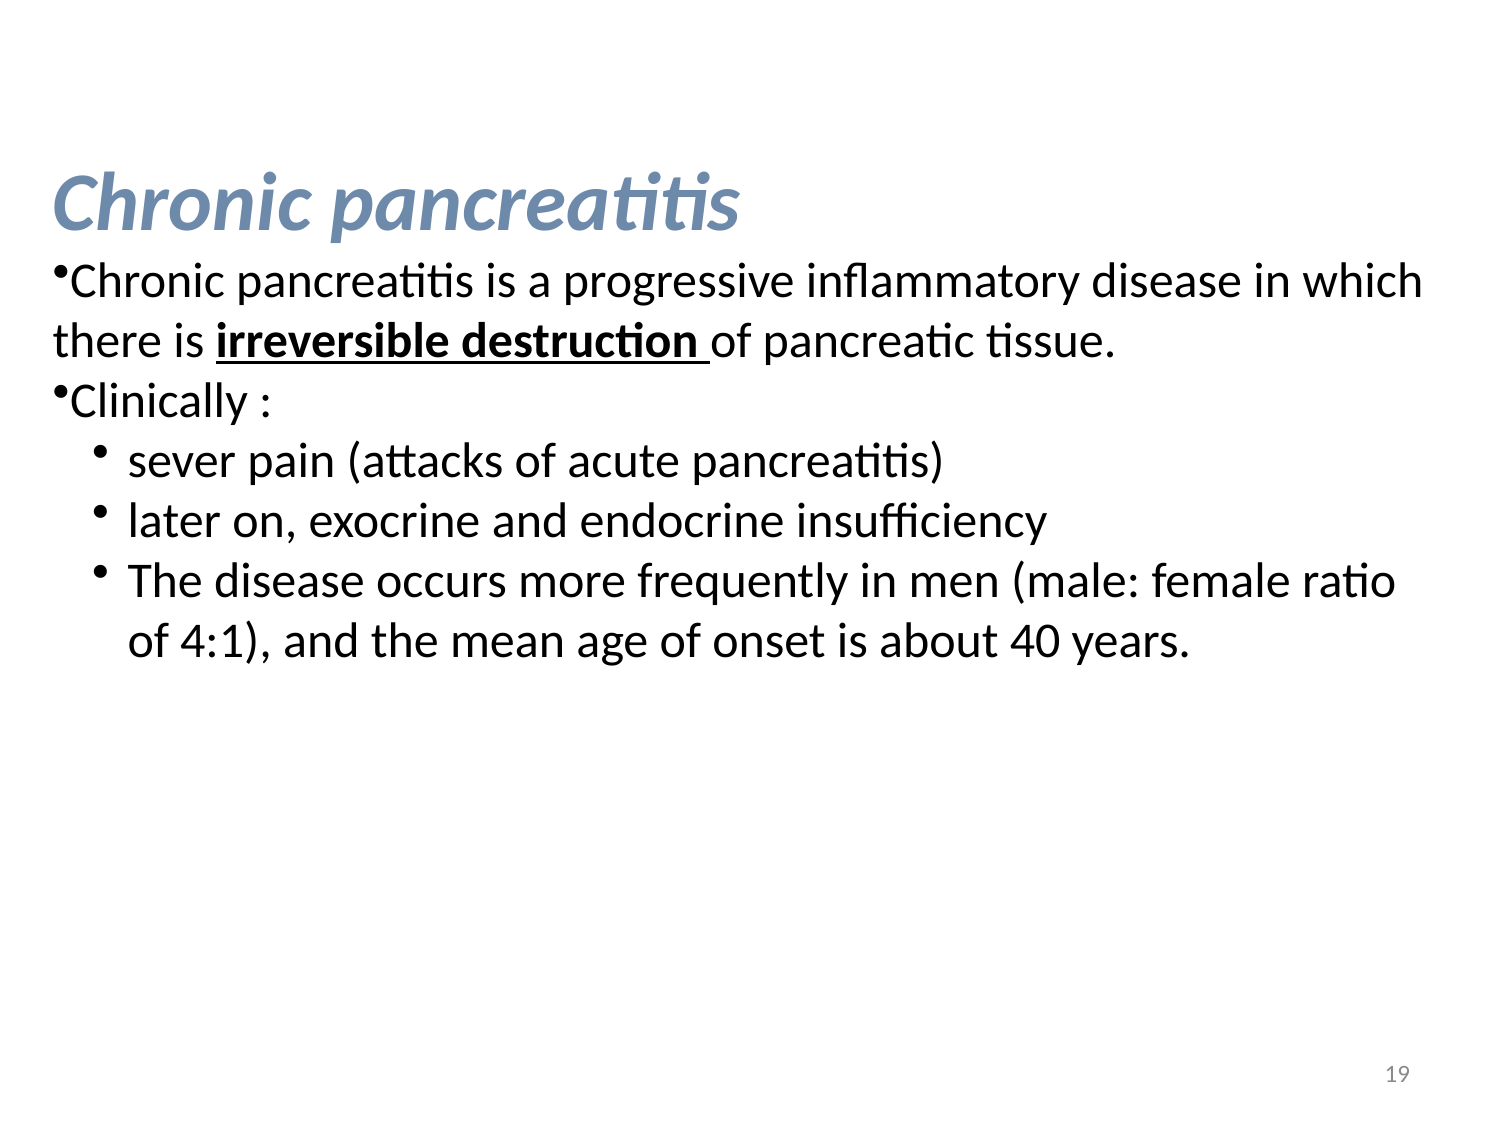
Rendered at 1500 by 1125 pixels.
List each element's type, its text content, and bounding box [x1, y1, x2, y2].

text_box Chronic pancreatitis Chronic pancreatitis is a progressive inflammatory disease in which there is irreversible destruction of pancreatic tissue. Clinically : sever pain (attacks of acute pancreatitis) later on, exocrine and endocrine insufficiency The disease occurs more frequently in men (male: female ratio of 4:1), and the mean age of onset is about 40 years. [37, 140, 1463, 675]
slide_number 19 [1074, 1042, 1425, 1103]
